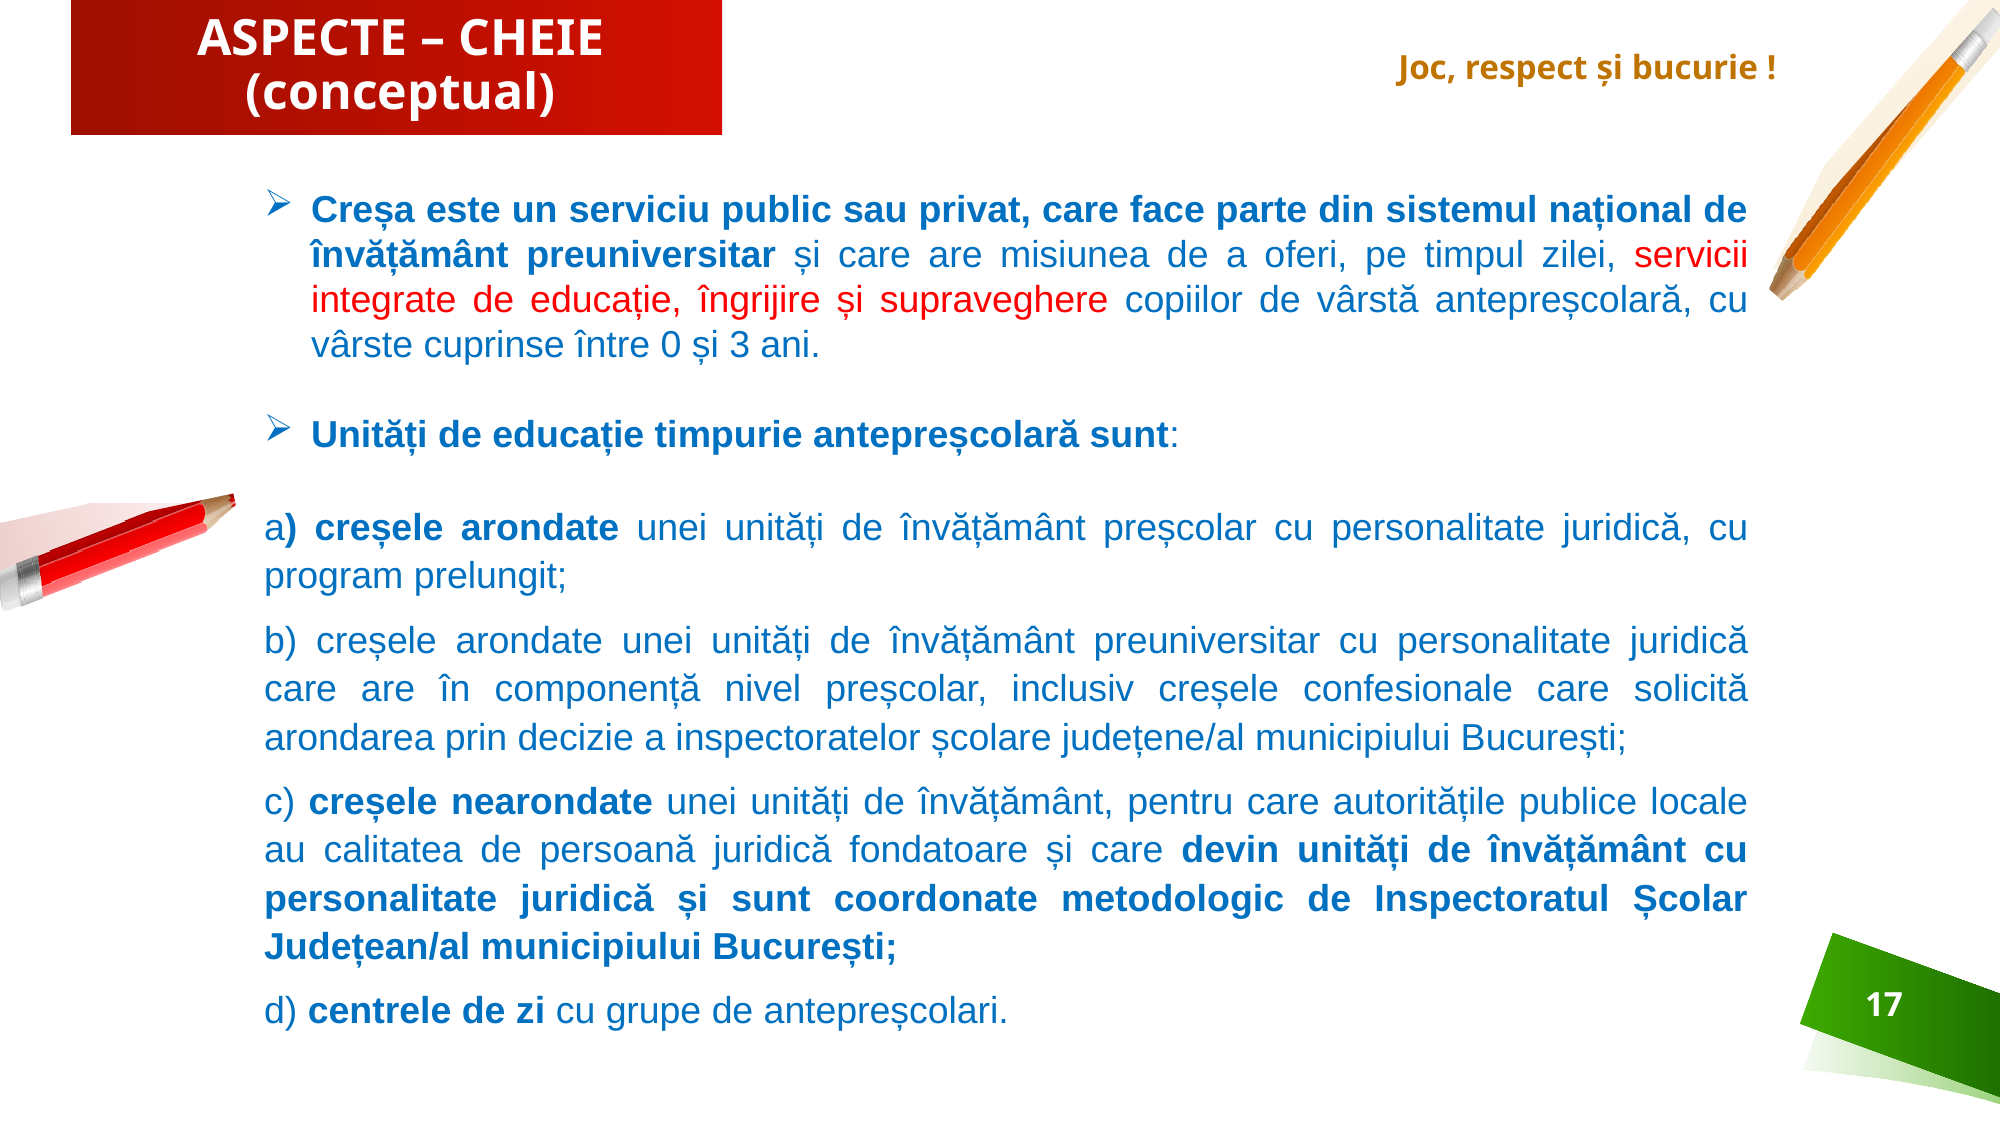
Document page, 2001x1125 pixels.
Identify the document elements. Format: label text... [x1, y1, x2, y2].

title ASPECTE – CHEIE (conceptual) [71, 0, 723, 135]
slide_number 17 [1831, 975, 1937, 1036]
picture [0, 493, 248, 613]
footer Joc, respect și bucurie ! [1398, 36, 1832, 97]
picture [1764, 0, 2000, 322]
text_box Creșa este un serviciu public sau privat, care face parte din sistemul național de învățământ preuniversitar și care are misiunea de a oferi, pe timpul zilei, servicii integrate de educație, îngrijire și supraveghere copiilor de vârstă antepreșcolară, cu vârste cuprinse între 0 și 3 ani. Unități de educație timpurie antepreșcolară sunt: a) creșele arondate unei unități de învățământ preșcolar cu personalitate juridică, cu program prelungit; b) creșele arondate unei unități de învățământ preuniversitar cu personalitate juridică care are în componență nivel preșcolar, inclusiv creșele confesionale care solicită arondarea prin decizie a inspectoratelor școlare județene/al municipiului București; c) creșele nearondate unei unități de învățământ, pentru care autoritățile publice locale au calitatea de persoană juridică fondatoare și care devin unități de învățământ cu personalitate juridică și sunt coordonate metodologic de Inspectoratul Școlar Județean/al municipiului București; d) centrele de zi cu grupe de antepreșcolari. [249, 177, 1764, 1039]
